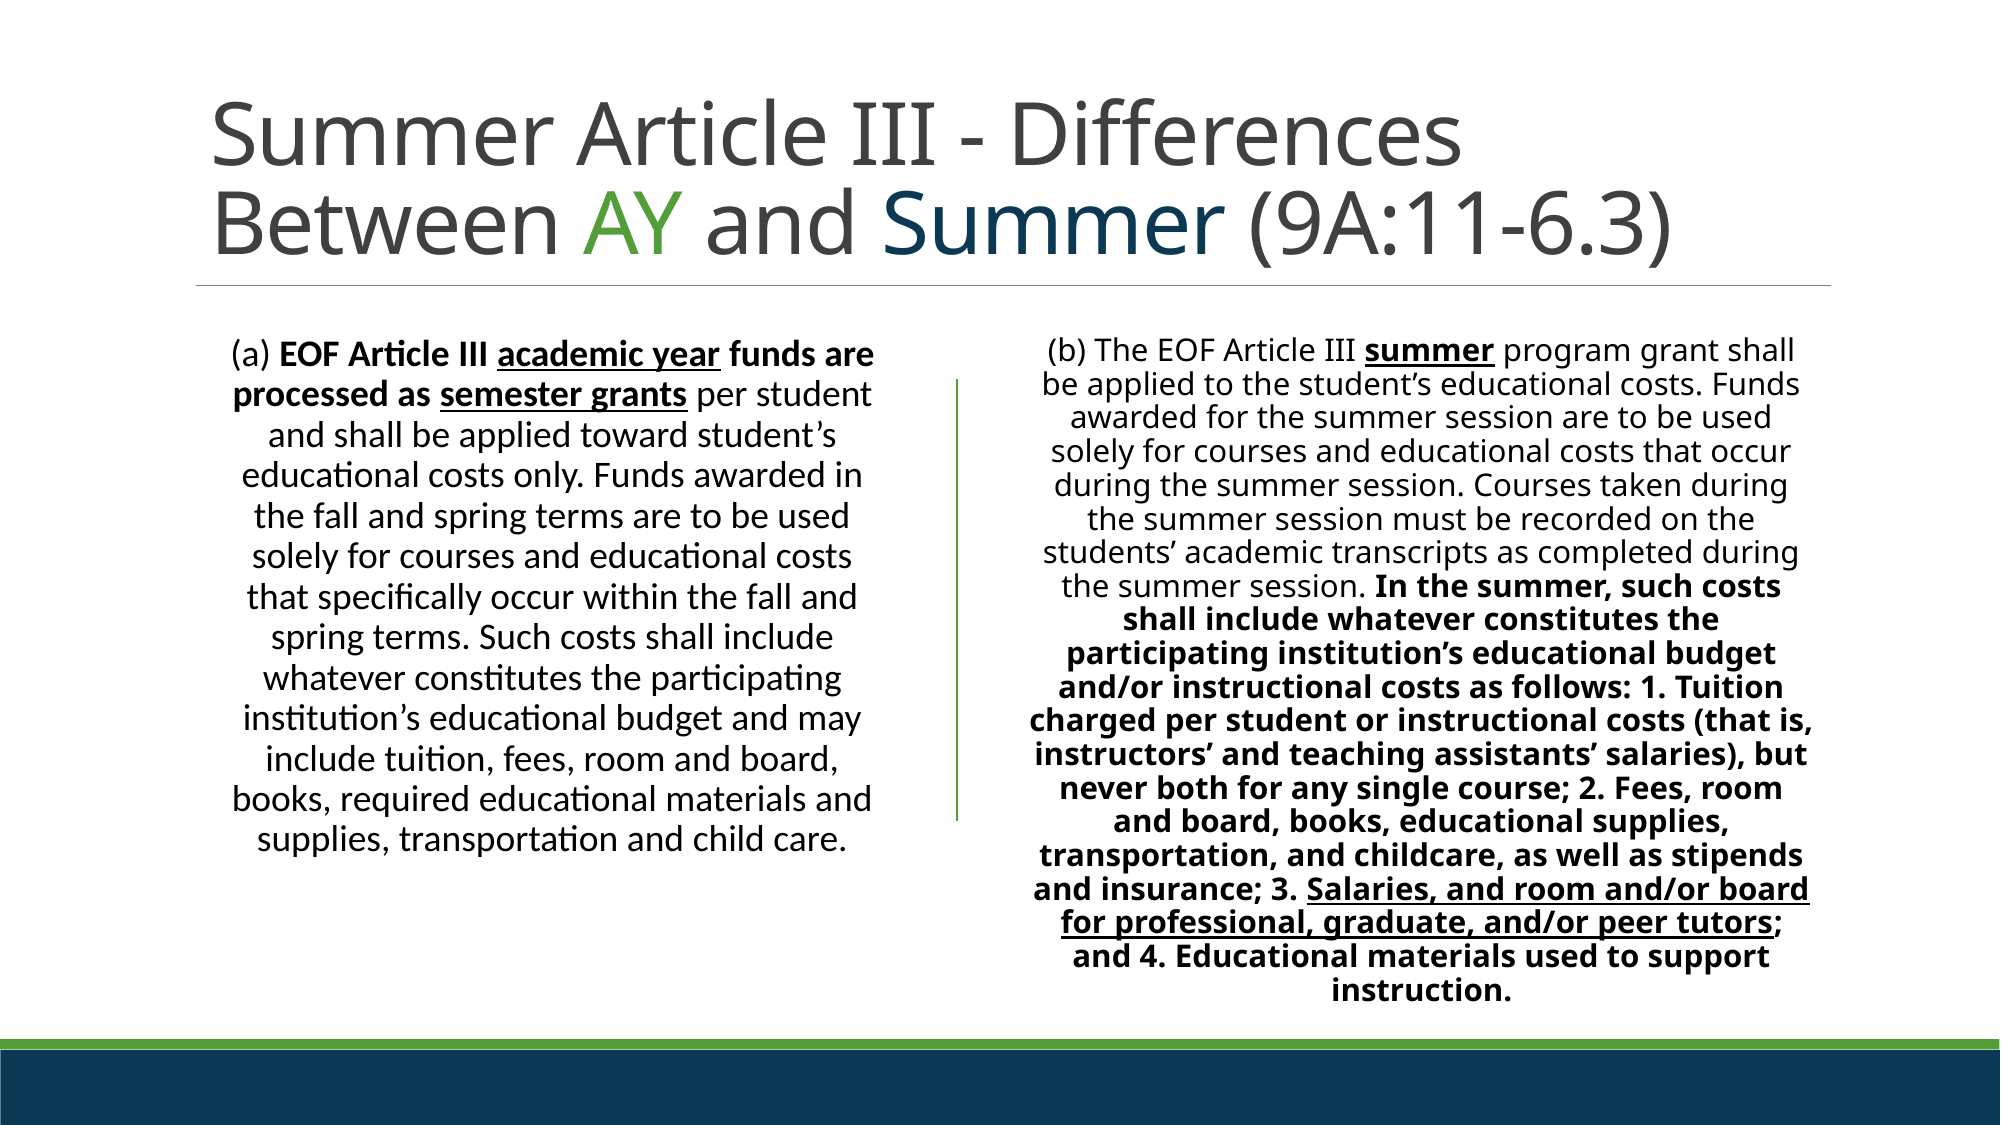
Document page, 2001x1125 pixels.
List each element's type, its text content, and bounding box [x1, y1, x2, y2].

text_box [140, 305, 948, 1017]
text_box [966, 305, 1862, 1017]
text_box (b) The EOF Article III summer program grant shall be applied to the student’s educational costs. Funds awarded for the summer session are to be used solely for courses and educational costs that occur during the summer session. Courses taken during the summer session must be recorded on the students’ academic transcripts as completed during the summer session. In the summer, such costs shall include whatever constitutes the participating institution’s educational budget and/or instructional costs as follows: 1. Tuition charged per student or instructional costs (that is, instructors’ and teaching assistants’ salaries), but never both for any single course; 2. Fees, room and board, books, educational supplies, transportation, and childcare, as well as stipends and insurance; 3. Salaries, and room and/or board for professional, graduate, and/or peer tutors; and 4. Educational materials used to support instruction. [1013, 327, 1815, 978]
title Summer Article III - Differences Between AY and Summer (9A:11-6.3) [194, 79, 1836, 280]
list (a) EOF Article III academic year funds are processed as semester grants per student and shall be applied toward student’s educational costs only. Funds awarded in the fall and spring terms are to be used solely for courses and educational costs that specifically occur within the fall and spring terms. Such costs shall include whatever constitutes the participating institution’s educational budget and may include tuition, fees, room and board, books, required educational materials and supplies, transportation and child care. [214, 326, 876, 876]
